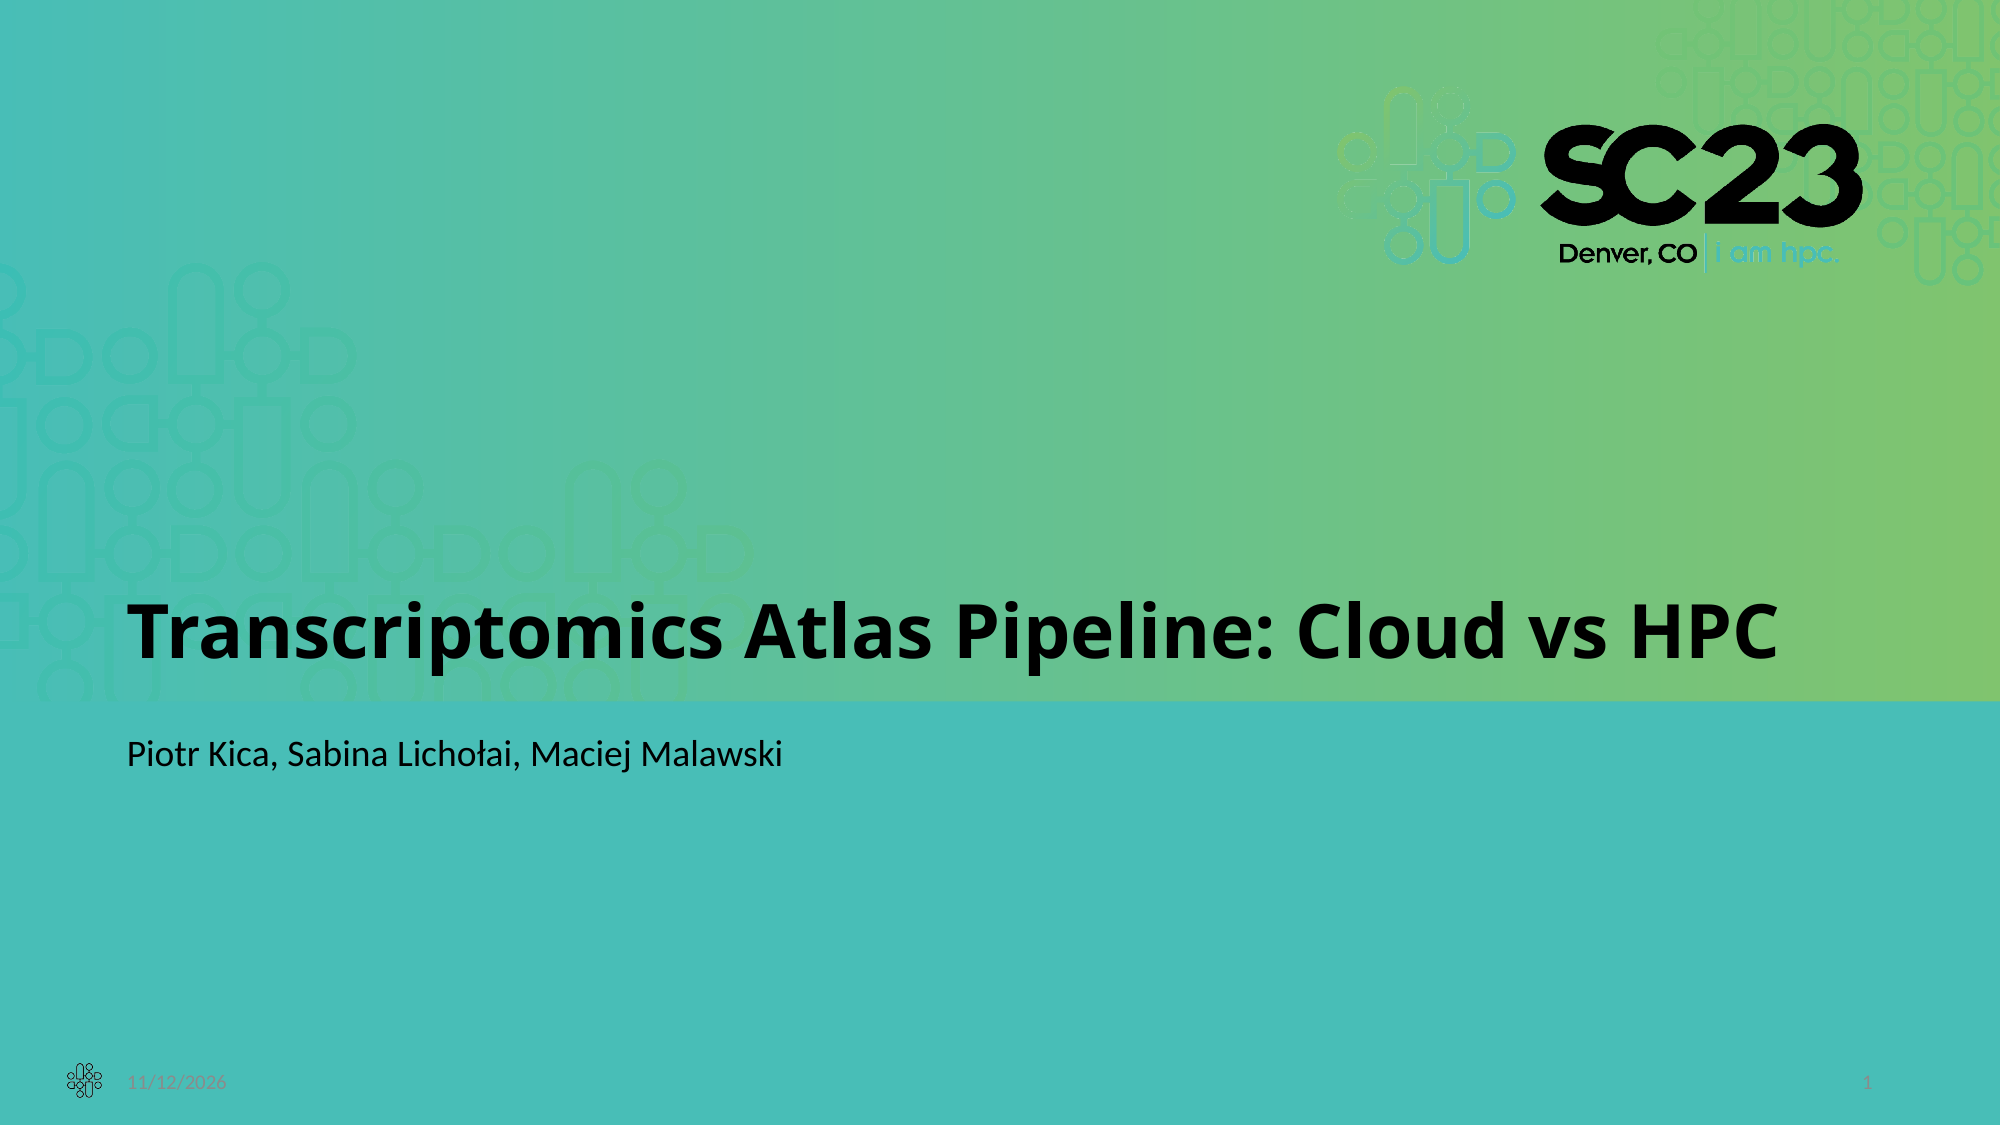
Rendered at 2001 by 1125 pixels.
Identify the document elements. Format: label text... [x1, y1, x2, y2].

picture [0, 0, 2000, 701]
picture [67, 1063, 102, 1098]
title Transcriptomics Atlas Pipeline: Cloud vs HPC [111, 312, 1888, 682]
slide_number 1 [1797, 1053, 1888, 1109]
subtitle Piotr Kica, Sabina Lichołai, Maciej Malawski [111, 726, 1888, 1036]
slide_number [111, 1053, 375, 1109]
